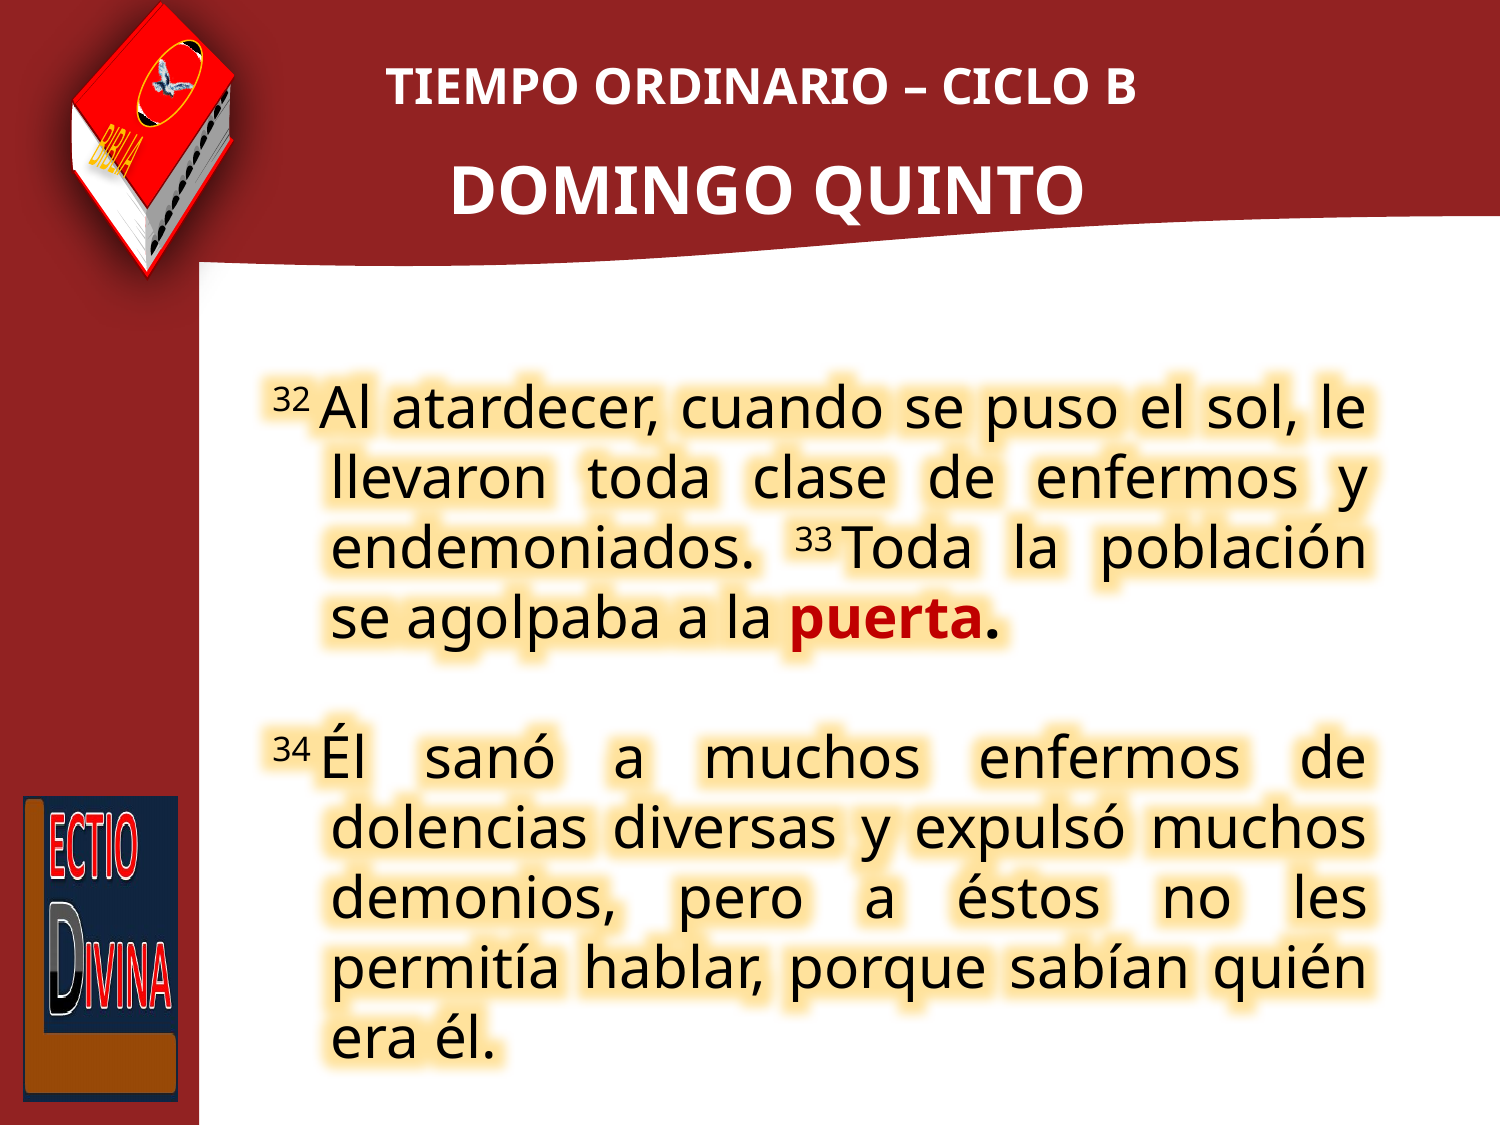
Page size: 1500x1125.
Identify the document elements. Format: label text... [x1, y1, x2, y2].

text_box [70, 0, 235, 282]
text_box 32 Al atardecer, cuando se puso el sol, le llevaron toda clase de enfermos y endemoniados. 33 Toda la población se agolpaba a la puerta. 34 Él sanó a muchos enfermos de dolencias diversas y expulsó muchos demonios, pero a éstos no les permitía hablar, porque sabían quién era él. [257, 363, 1383, 1078]
text_box DOMINGO QUINTO [433, 140, 1289, 236]
text_box TIEMPO ORDINARIO – CICLO B [339, 46, 1184, 122]
picture [23, 796, 178, 1102]
text_box [239, 0, 1500, 269]
text_box [0, 0, 201, 1125]
